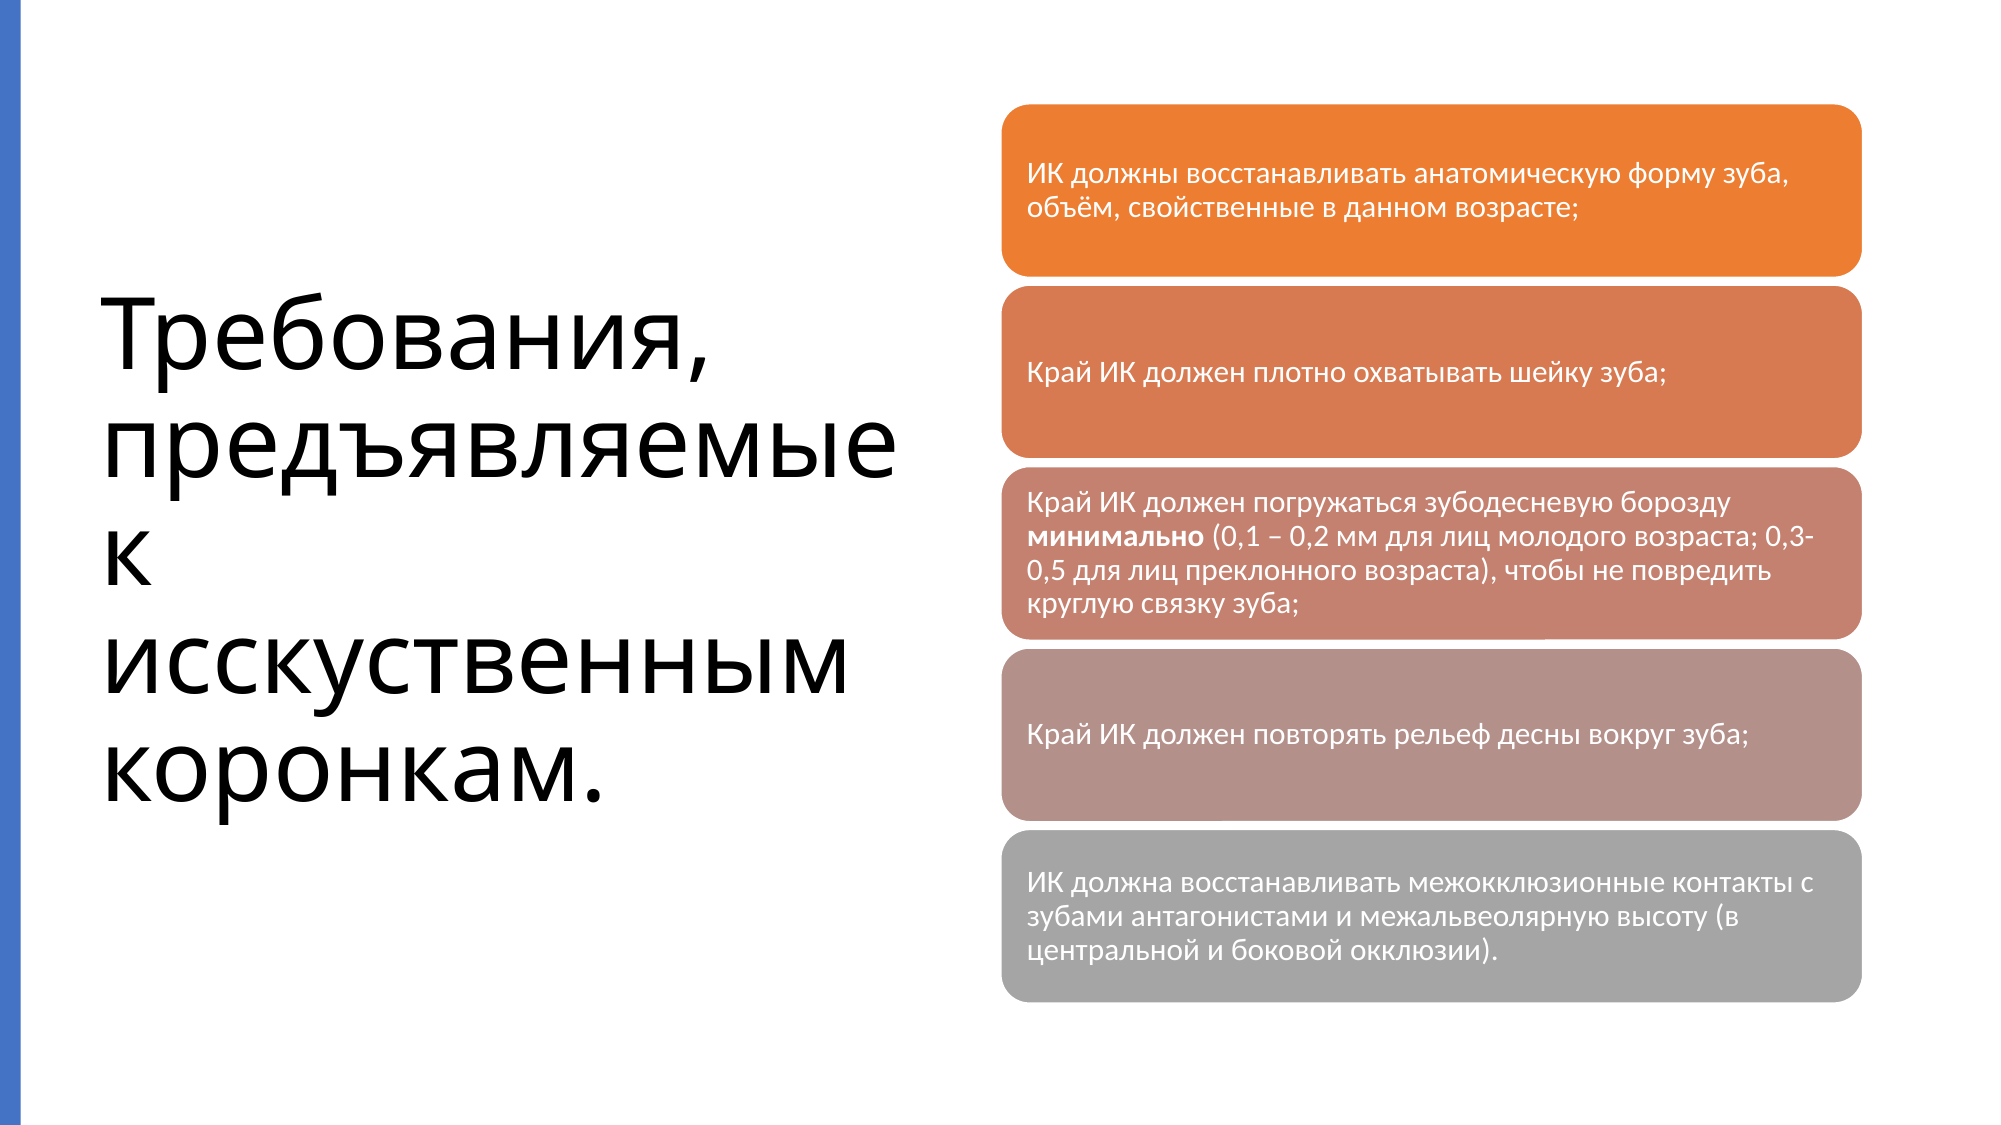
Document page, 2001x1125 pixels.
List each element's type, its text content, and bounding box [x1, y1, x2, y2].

text_box [0, 0, 21, 1125]
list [1000, 101, 1863, 1005]
title Требования, предъявляемые к исскуственным коронкам. [85, 101, 936, 1005]
